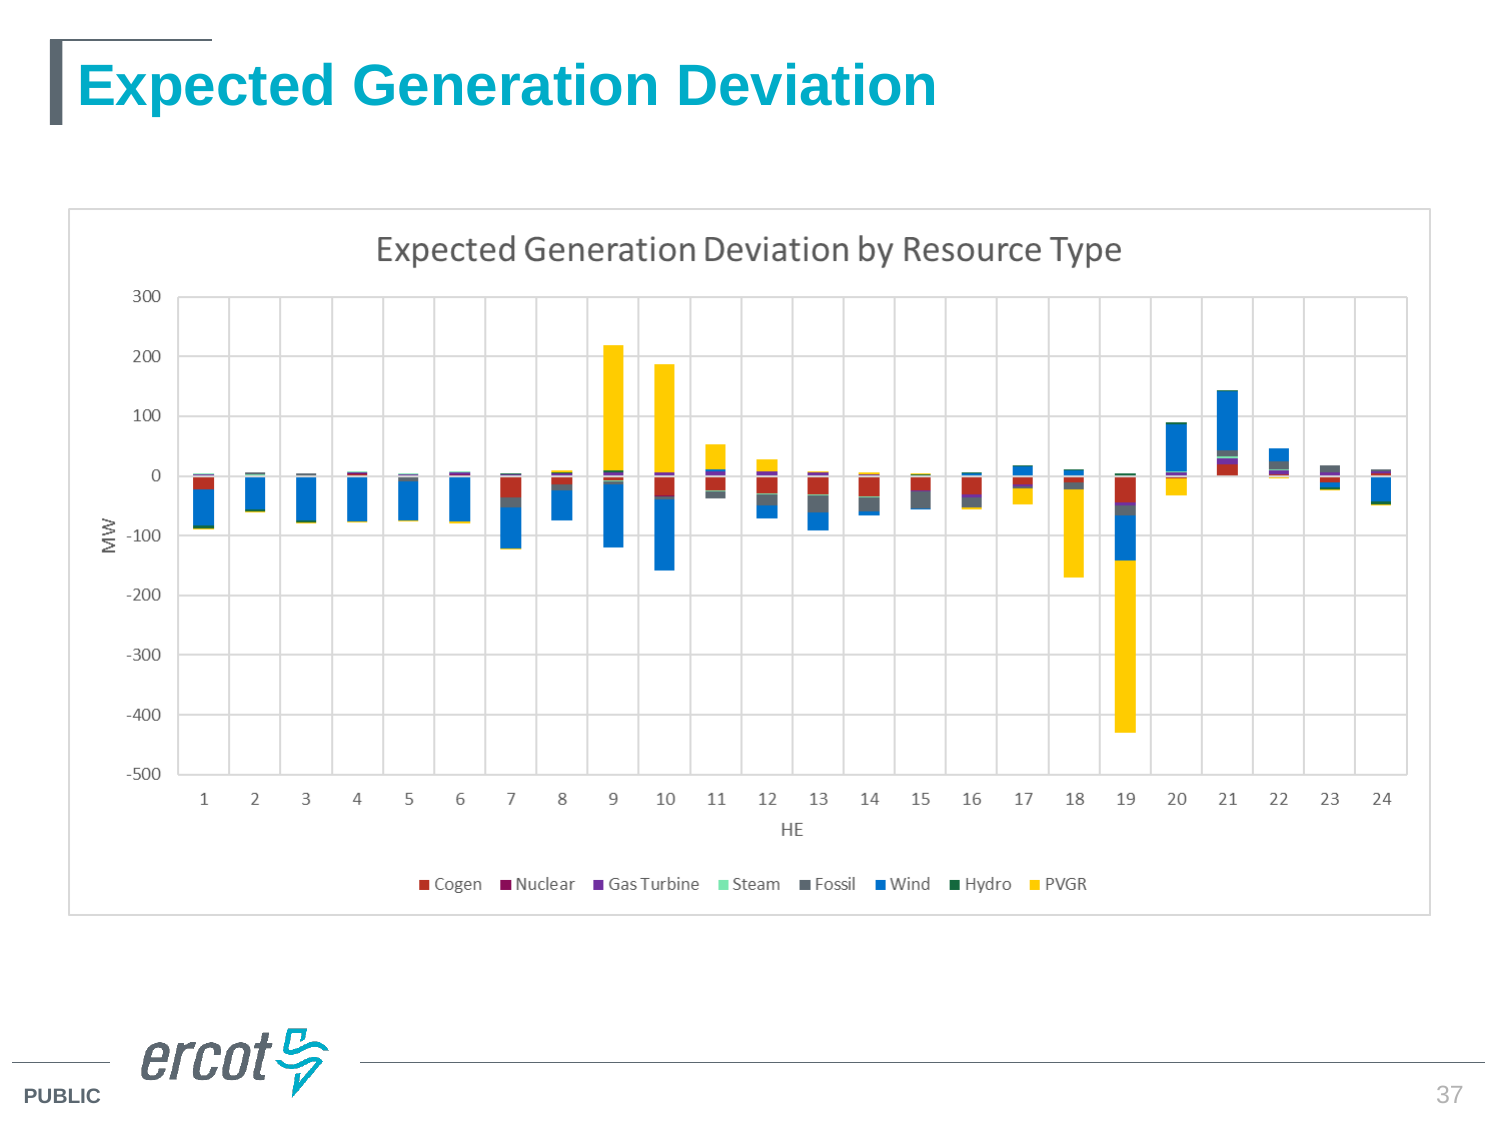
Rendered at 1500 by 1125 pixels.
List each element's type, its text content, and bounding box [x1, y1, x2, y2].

picture [137, 1024, 332, 1100]
slide_number 37 [1412, 1076, 1488, 1112]
picture [68, 208, 1432, 917]
title Expected Generation Deviation [62, 39, 1450, 125]
